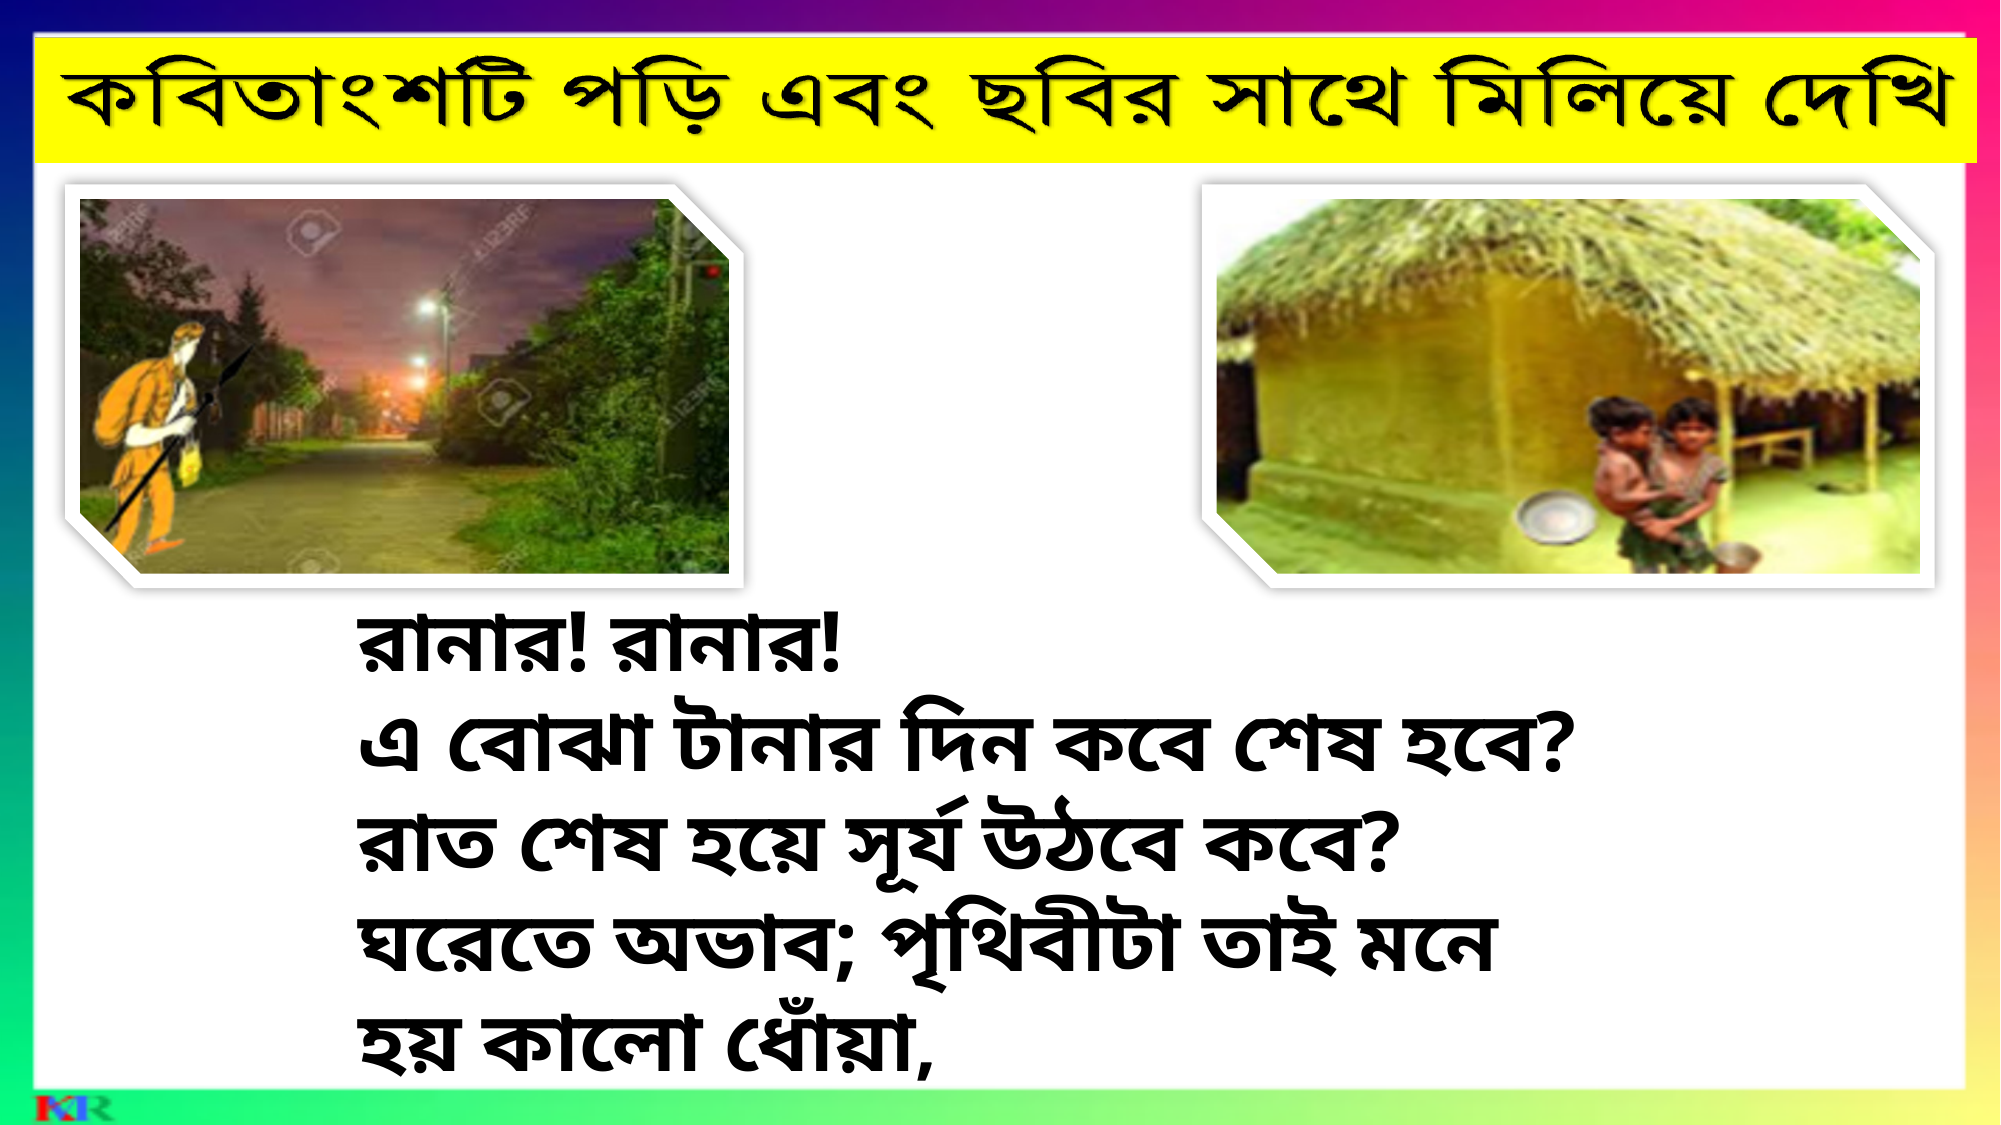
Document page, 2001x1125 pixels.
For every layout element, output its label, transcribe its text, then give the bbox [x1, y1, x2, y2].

picture [0, 0, 2001, 1125]
text_box রানার! রানার! এ বোঝা টানার দিন কবে শেষ হবে? রাত শেষ হয়ে সূর্য উঠবে কবে? ঘরেতে অভাব; পৃথিবীটা তাই মনে হয় কালো ধোঁয়া, [343, 580, 1602, 1096]
